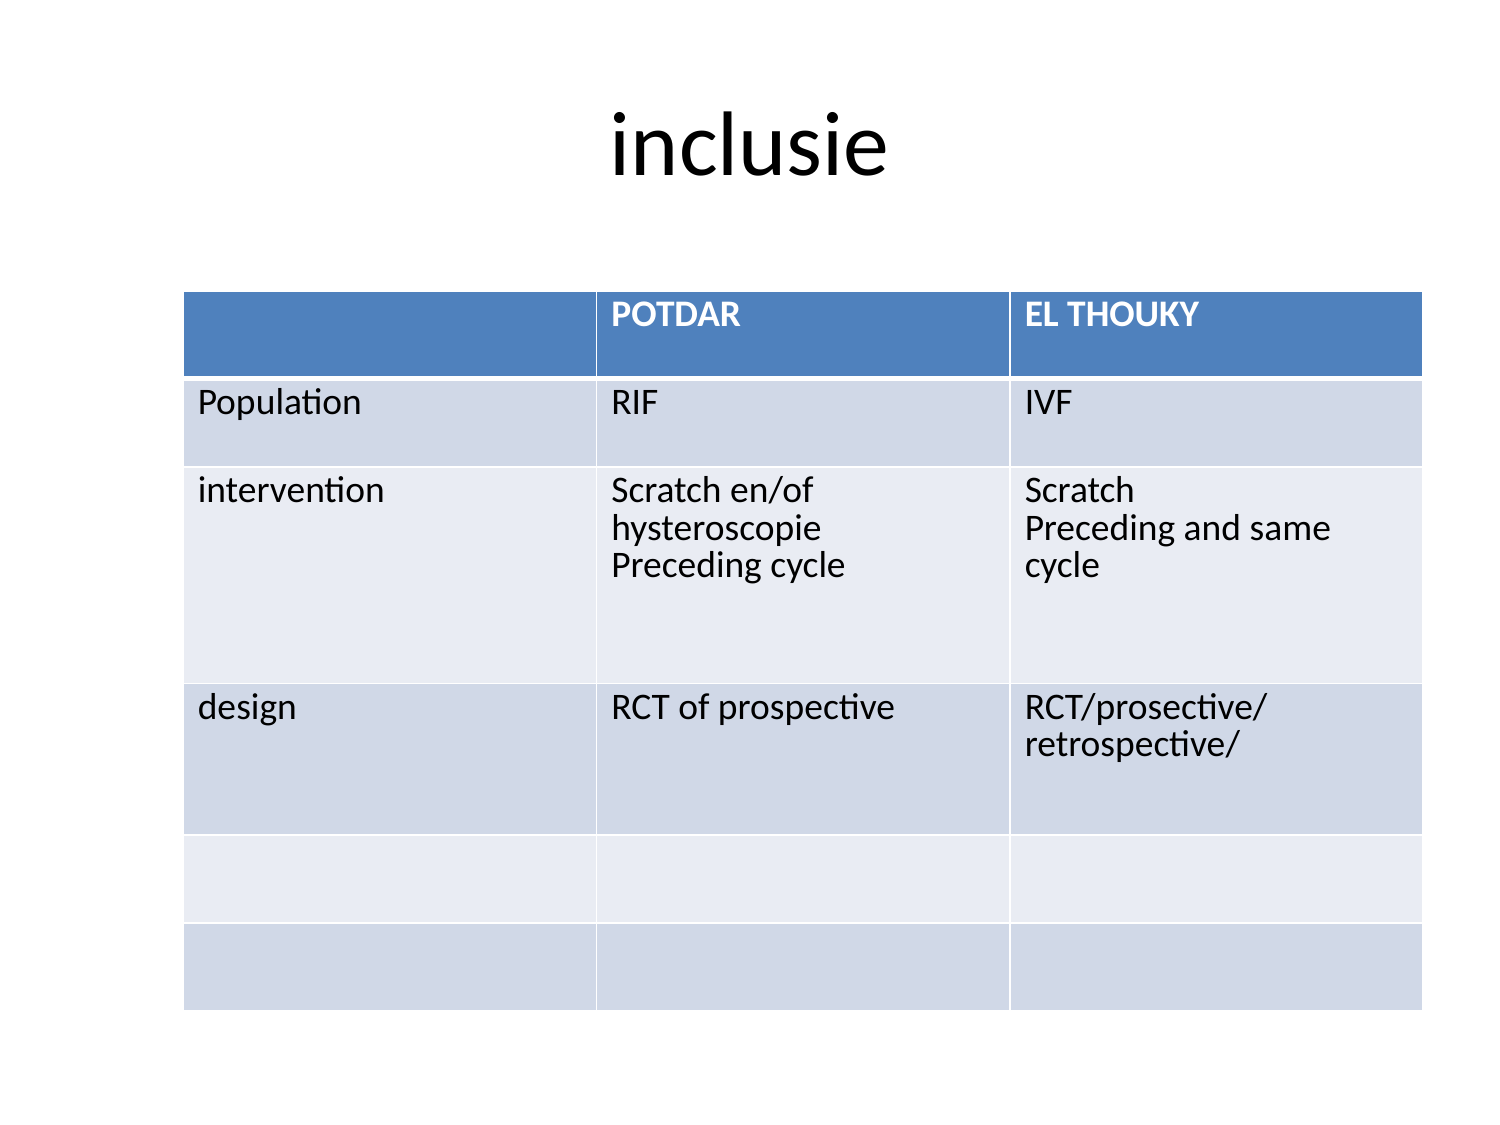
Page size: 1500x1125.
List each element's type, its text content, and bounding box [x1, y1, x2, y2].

table_cell [184, 924, 596, 1010]
table_cell RIF [597, 381, 1009, 466]
table_cell RCT of prospective [597, 684, 1009, 834]
title inclusie [75, 45, 1425, 233]
table_cell RCT/prosective/retrospective/ [1011, 684, 1422, 834]
table_cell Scratch Preceding and same cycle [1011, 468, 1422, 683]
table_cell Population [184, 381, 596, 466]
table_cell [1011, 836, 1422, 922]
table_header POTDAR [597, 292, 1009, 376]
table_cell [597, 924, 1009, 1010]
table_header [184, 292, 596, 376]
table_cell [184, 836, 596, 922]
table_cell [1011, 924, 1422, 1010]
table_cell [597, 836, 1009, 922]
table_cell IVF [1011, 381, 1422, 466]
table_cell design [184, 684, 596, 834]
table_header EL THOUKY [1011, 292, 1422, 376]
table_cell intervention [184, 468, 596, 683]
table_cell Scratch en/of hysteroscopie Preceding cycle [597, 468, 1009, 683]
